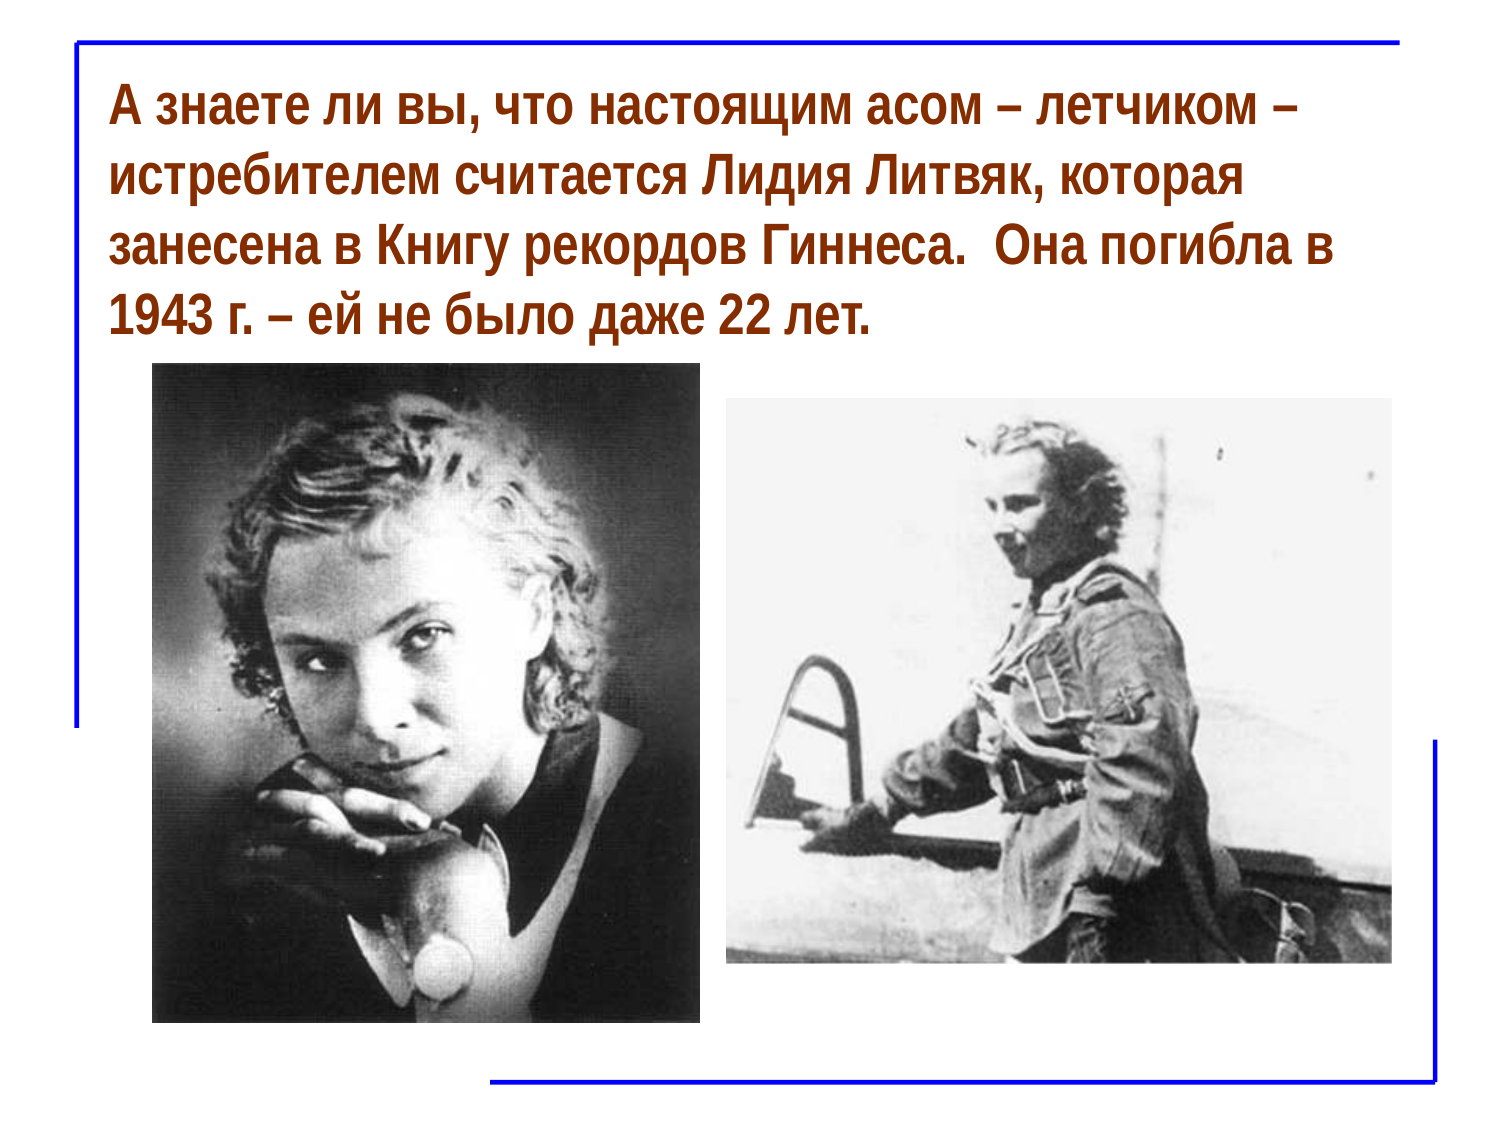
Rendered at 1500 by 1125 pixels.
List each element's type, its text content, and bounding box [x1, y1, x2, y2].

picture [726, 398, 1393, 965]
picture [152, 363, 700, 1023]
text_box А знаете ли вы, что настоящим асом – летчиком – истребителем считается Лидия Литвяк, которая занесена в Книгу рекордов Гиннеса. Она погибла в 1943 г. – ей не было даже 22 лет. [93, 58, 1383, 354]
